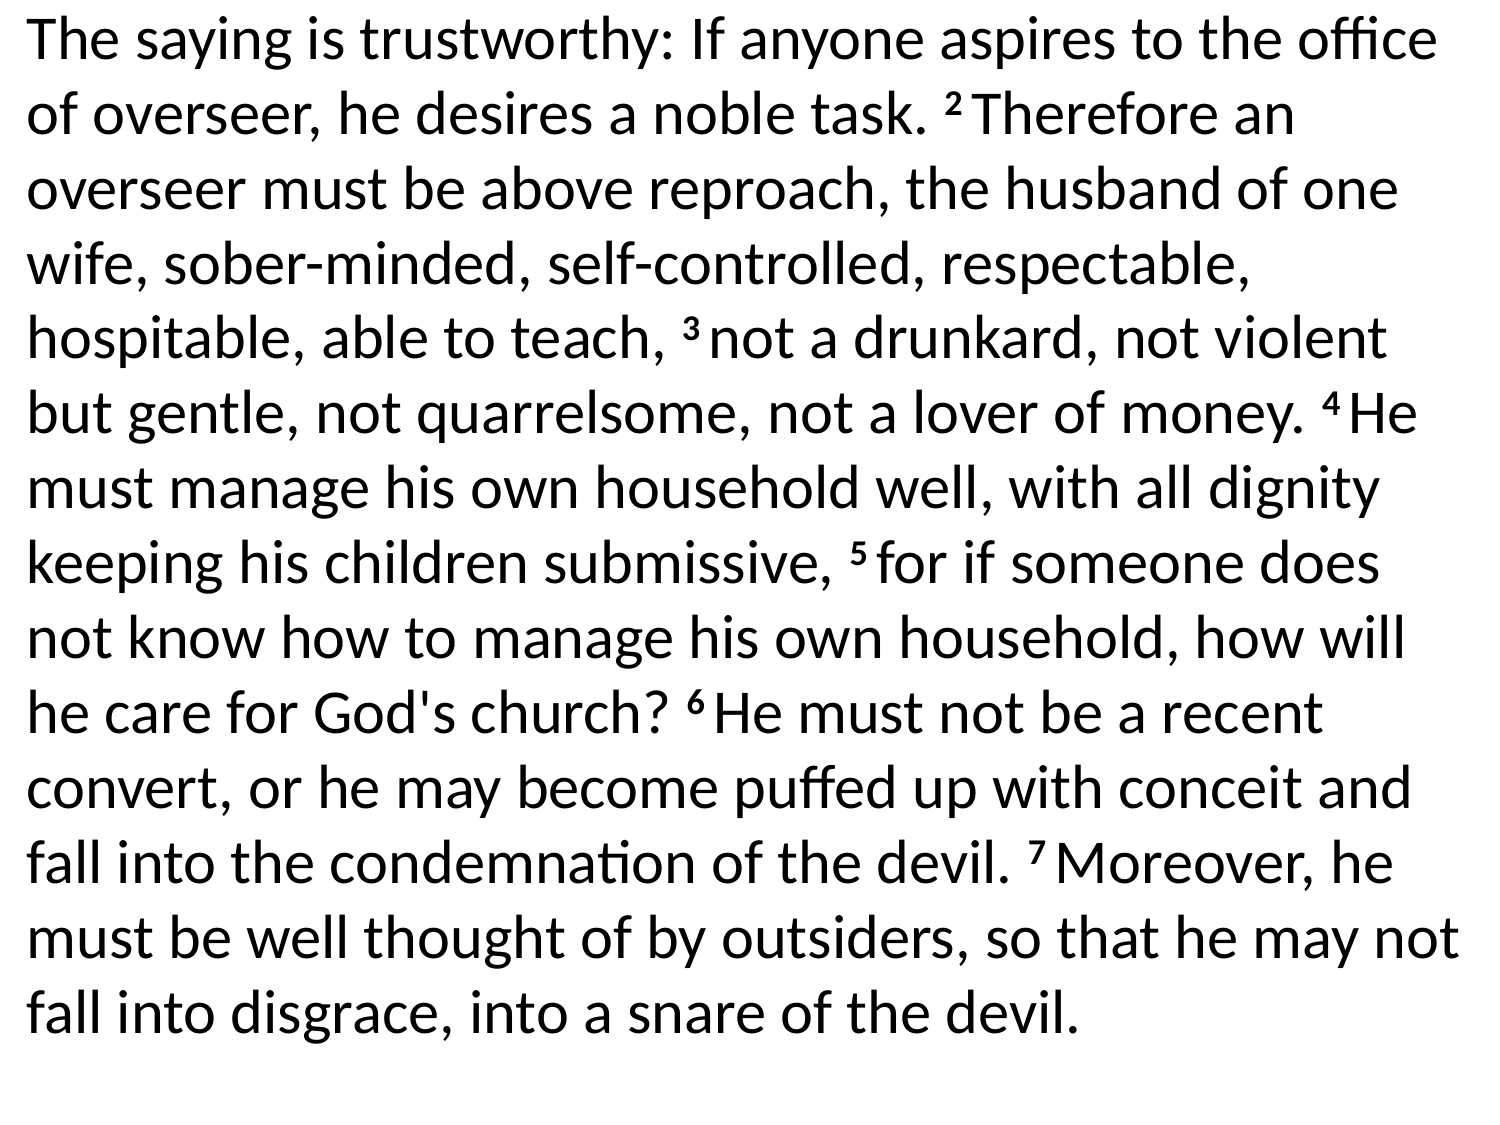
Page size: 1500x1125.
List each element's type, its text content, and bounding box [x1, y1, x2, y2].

text_box The saying is trustworthy: If anyone aspires to the office of overseer, he desires a noble task. 2 Therefore an overseer must be above reproach, the husband of one wife, sober-minded, self-controlled, respectable, hospitable, able to teach, 3 not a drunkard, not violent but gentle, not quarrelsome, not a lover of money. 4 He must manage his own household well, with all dignity keeping his children submissive, 5 for if someone does not know how to manage his own household, how will he care for God's church? 6 He must not be a recent convert, or he may become puffed up with conceit and fall into the condemnation of the devil. 7 Moreover, he must be well thought of by outsiders, so that he may not fall into disgrace, into a snare of the devil. 1 Timothy 3:1-7 [11, 0, 1488, 1125]
